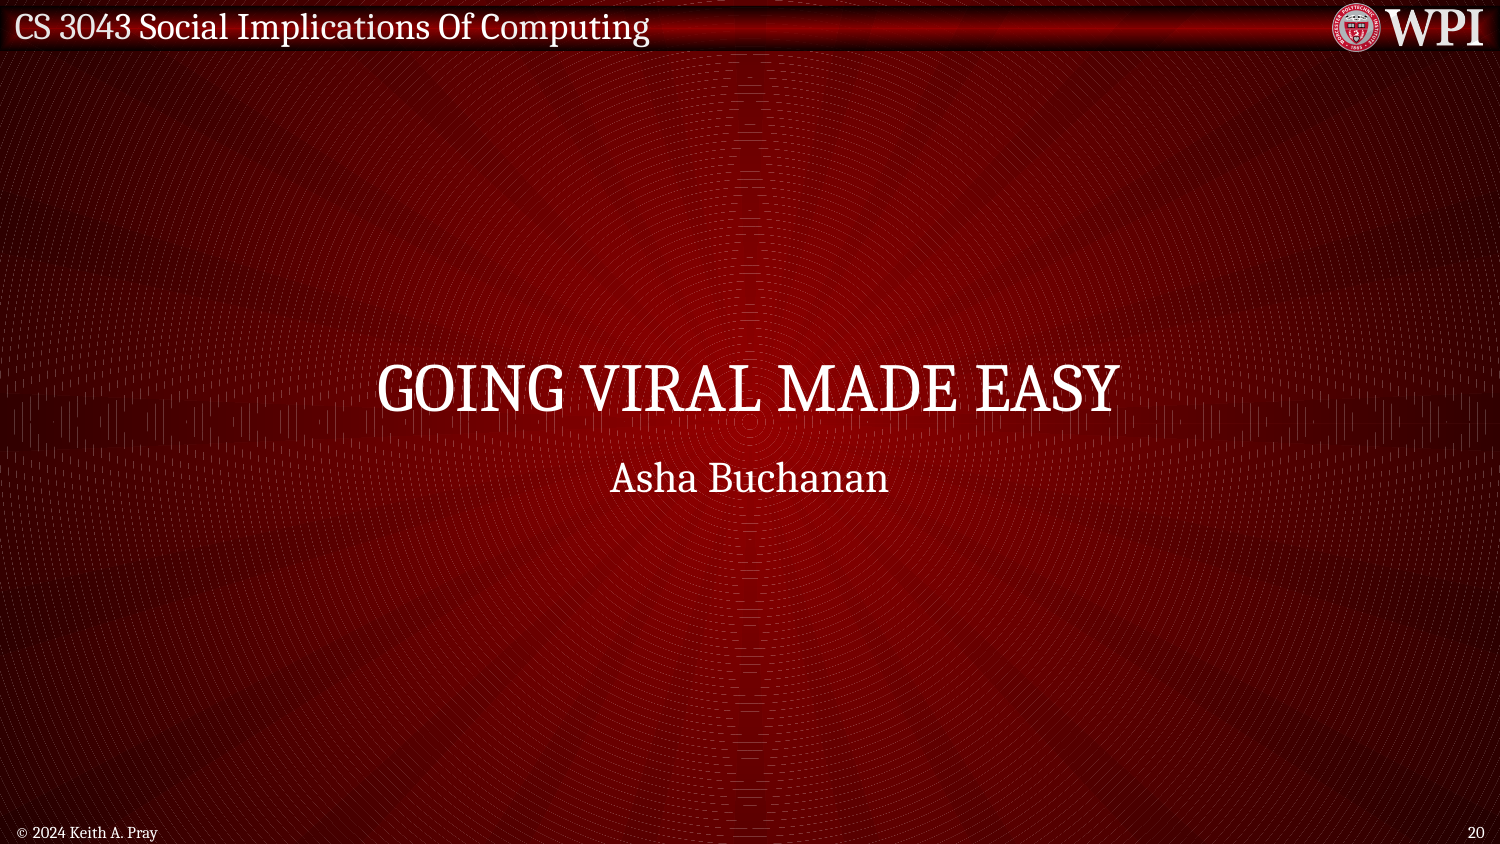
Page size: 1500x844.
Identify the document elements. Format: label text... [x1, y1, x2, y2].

picture [1332, 3, 1483, 52]
slide_number 20 [1397, 819, 1500, 844]
list Asha Buchanan [150, 446, 1350, 572]
title Going Viral made easy [150, 187, 1350, 433]
footer © 2024 Keith A. Pray [0, 819, 913, 844]
